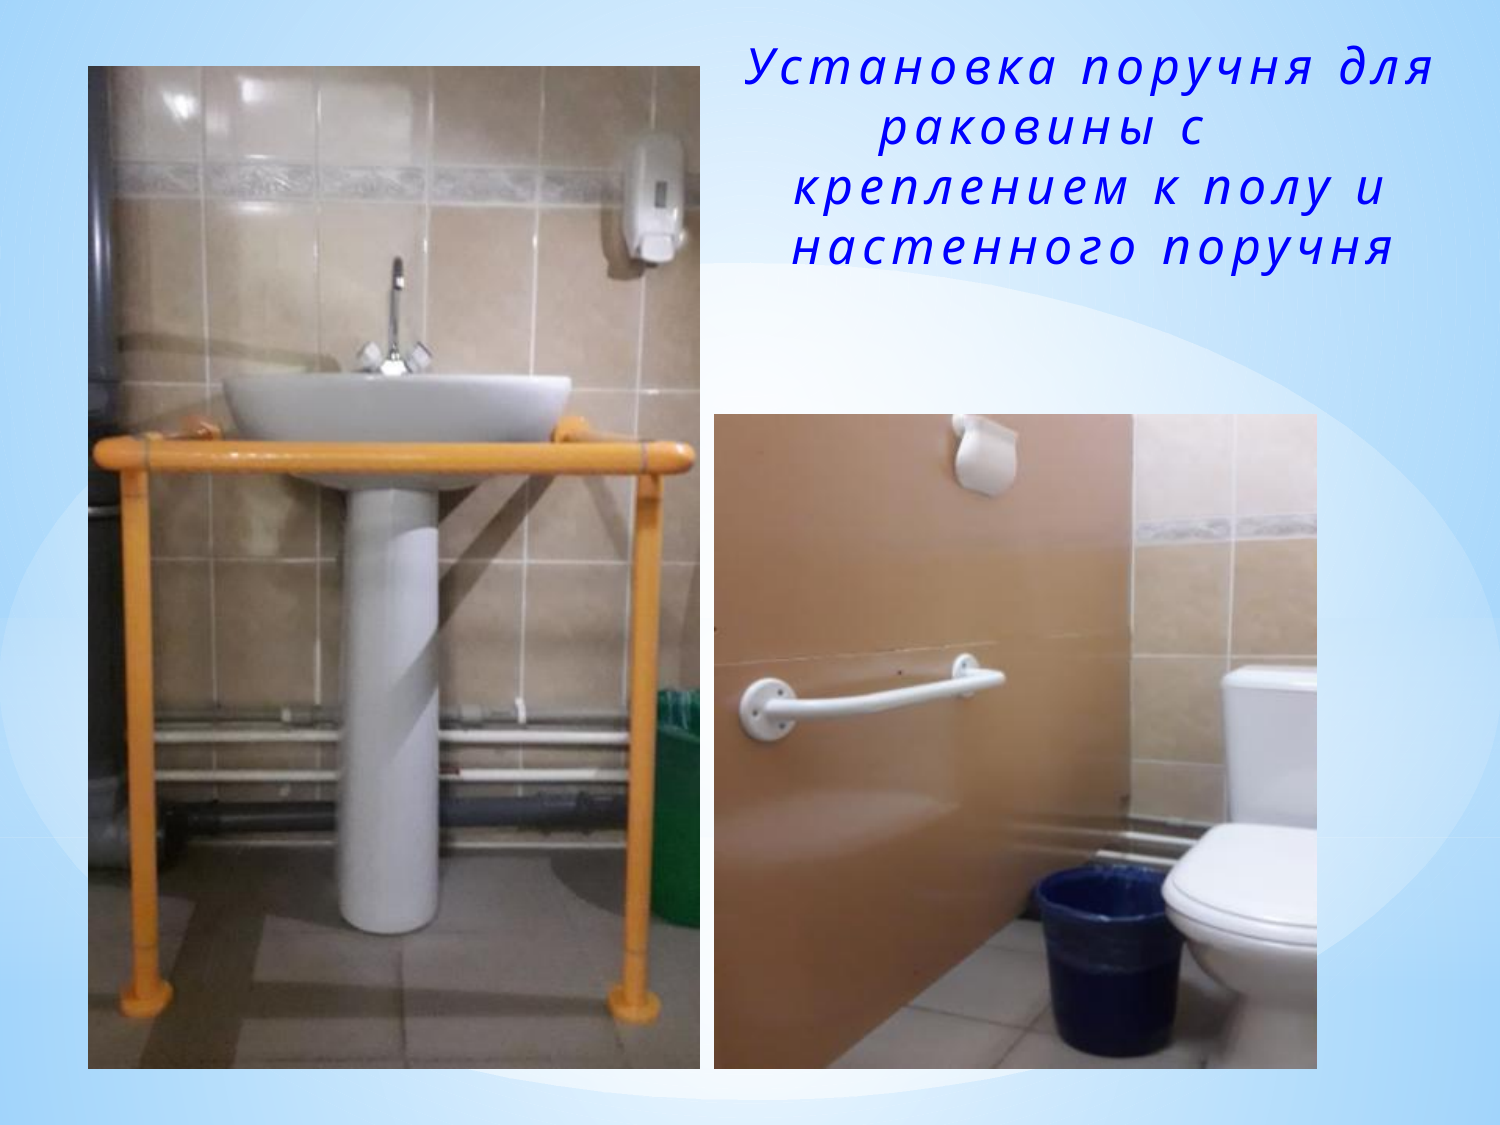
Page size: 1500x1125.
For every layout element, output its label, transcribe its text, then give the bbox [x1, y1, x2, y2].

picture [88, 65, 700, 1070]
picture [714, 413, 1318, 1070]
text_box Установка поручня для раковины с креплением к полу и настенного поручня [655, 7, 1500, 362]
